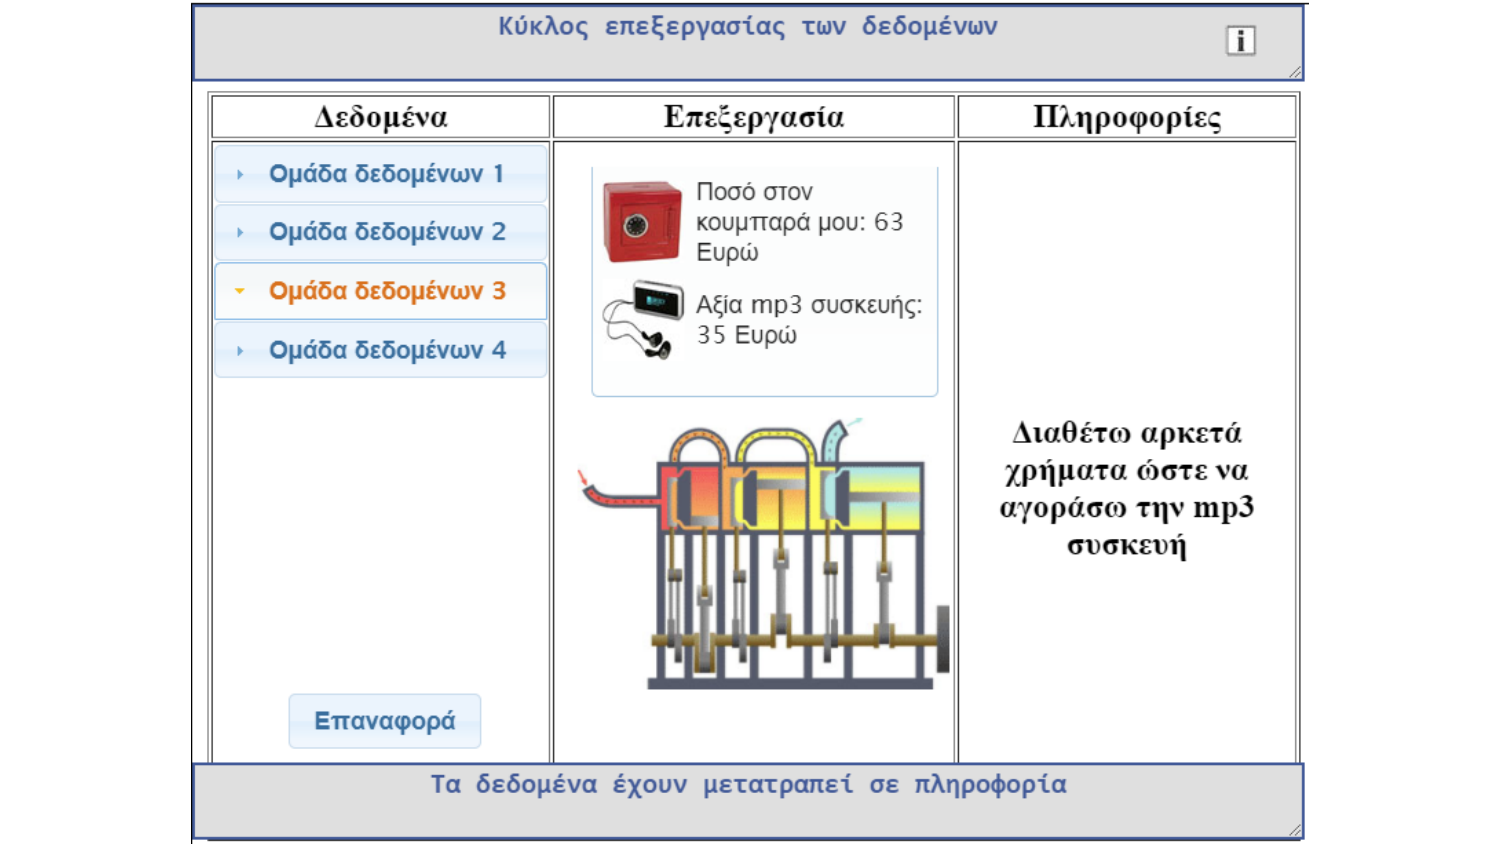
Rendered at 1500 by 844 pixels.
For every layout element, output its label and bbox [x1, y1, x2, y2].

picture [190, 0, 1309, 844]
